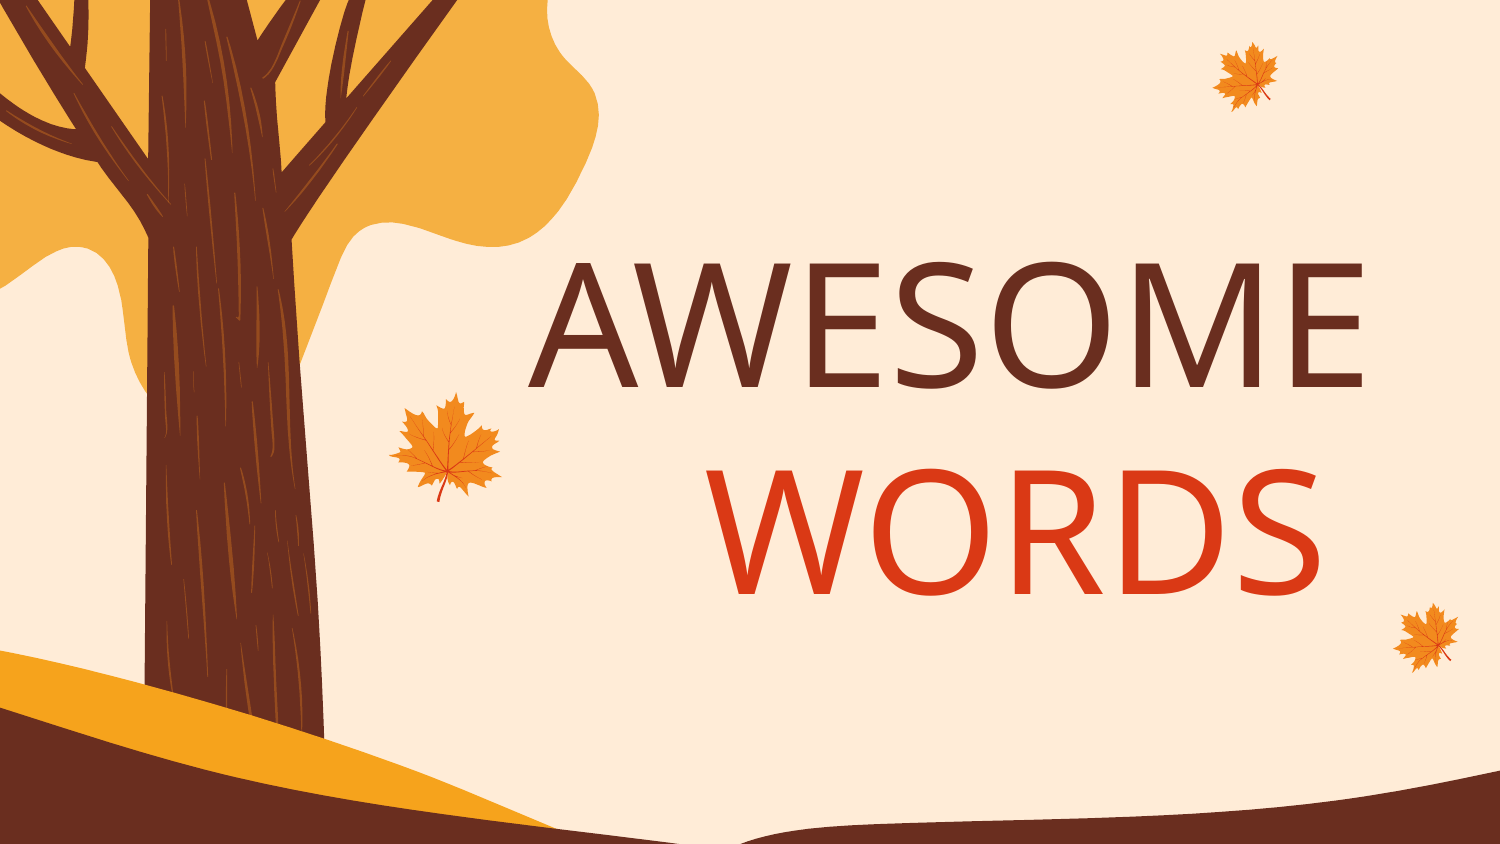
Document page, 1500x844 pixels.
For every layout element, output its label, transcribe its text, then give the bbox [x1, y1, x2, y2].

title AWESOME WORDS [374, 201, 1388, 643]
